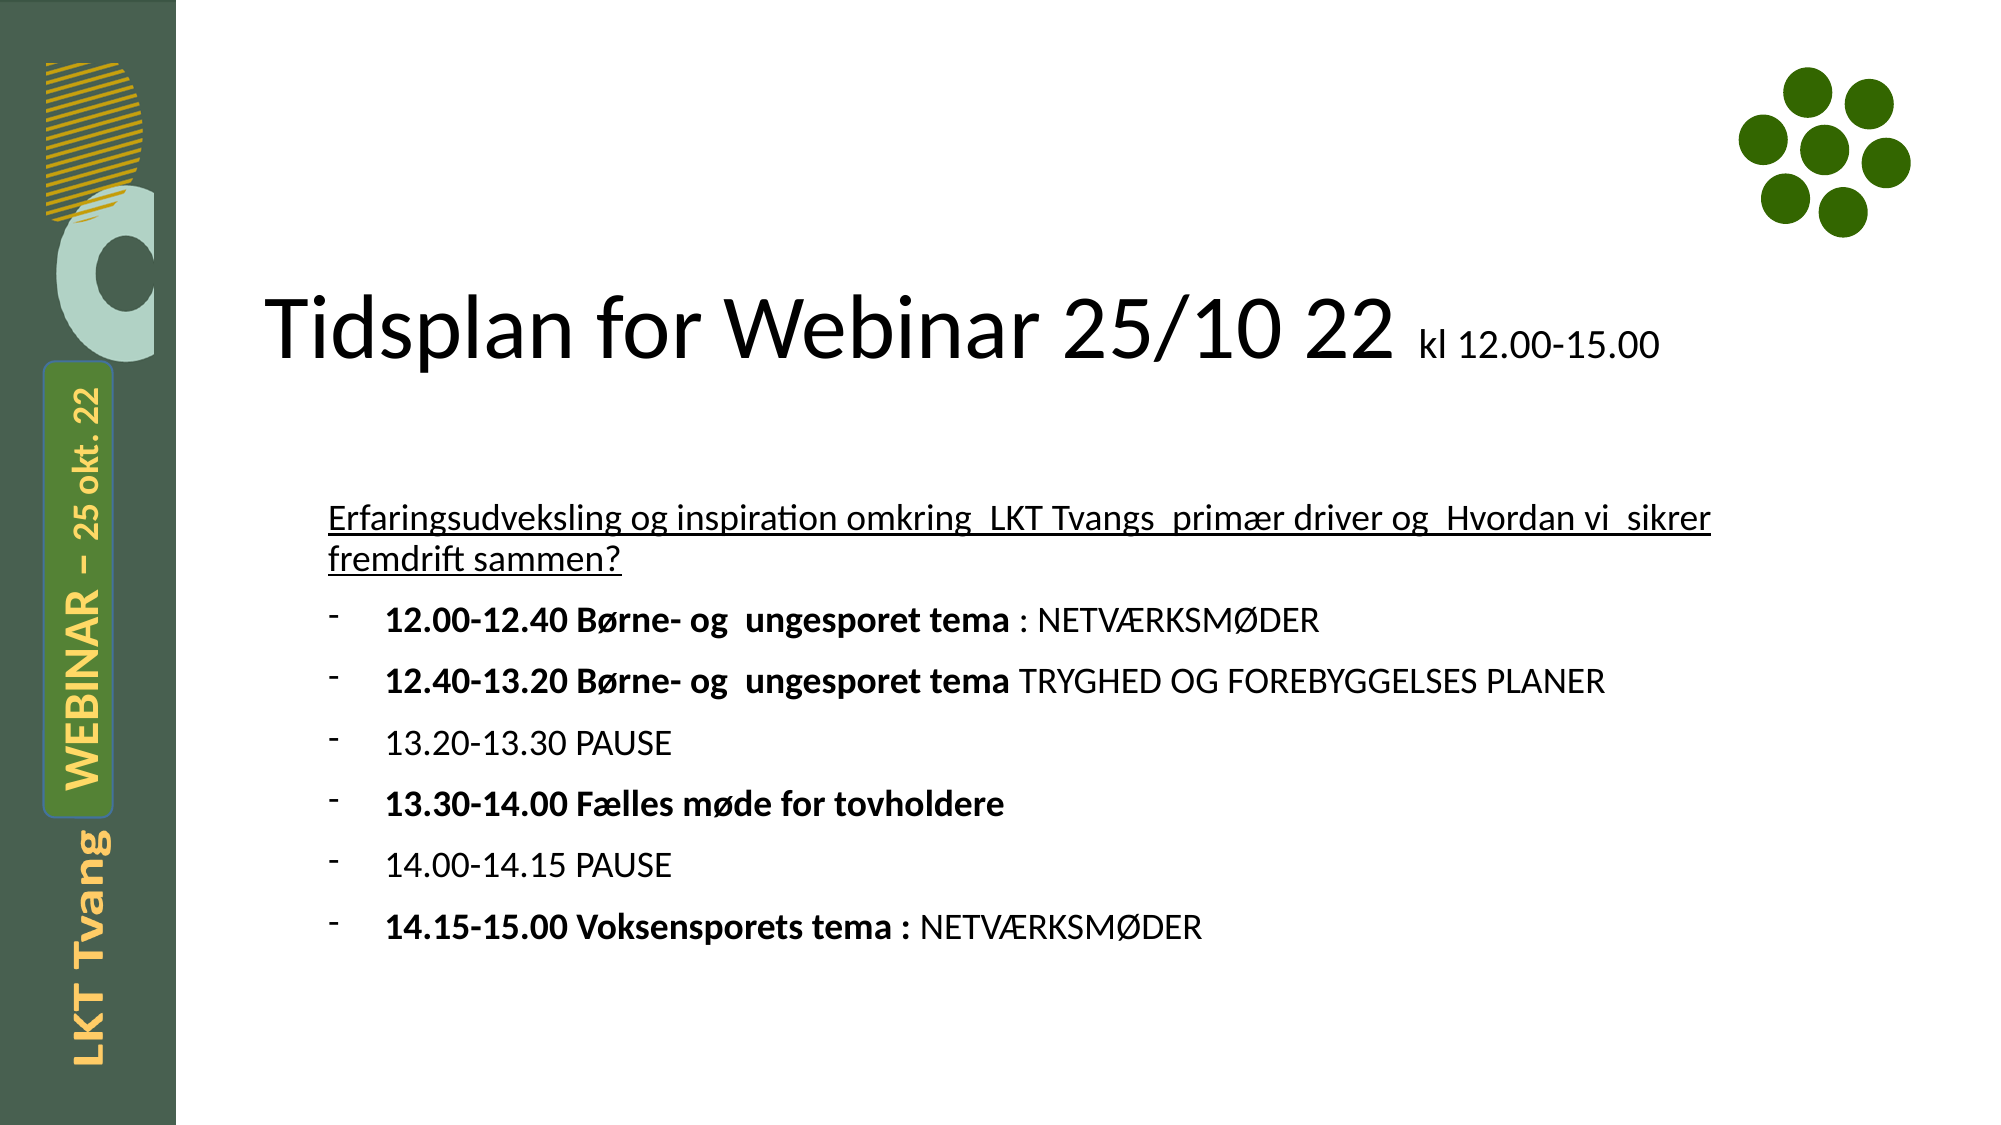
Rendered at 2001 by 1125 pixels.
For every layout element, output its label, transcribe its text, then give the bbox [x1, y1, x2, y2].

title Tidsplan for Webinar 25/10 22 kl 12.00-15.00 [249, 220, 1687, 438]
list Erfaringsudveksling og inspiration omkring LKT Tvangs primær driver og Hvordan vi sikrer fremdrift sammen? 12.00-12.40 Børne- og ungesporet tema : NETVÆRKSMØDER 12.40-13.20 Børne- og ungesporet tema TRYGHED OG FOREBYGGELSES PLANER 13.20-13.30 PAUSE 13.30-14.00 Fælles møde for tovholdere 14.00-14.15 PAUSE 14.15-15.00 Voksensporets tema : NETVÆRKSMØDER [313, 491, 1750, 1017]
picture [0, 0, 198, 1125]
